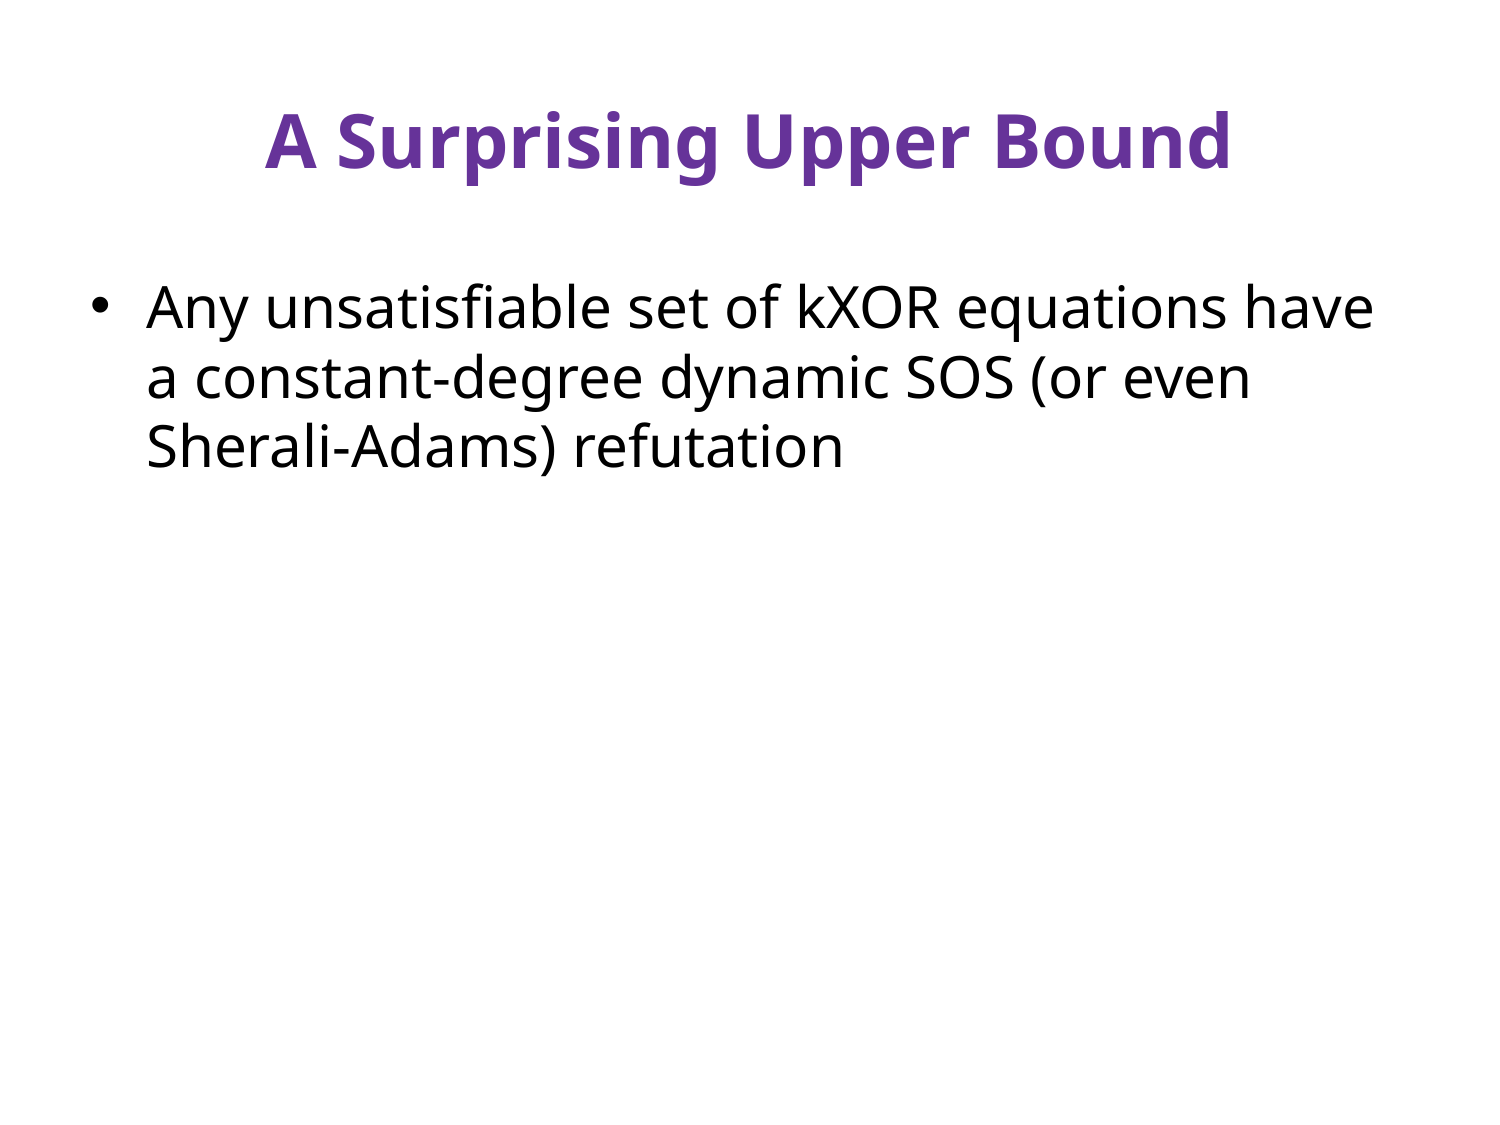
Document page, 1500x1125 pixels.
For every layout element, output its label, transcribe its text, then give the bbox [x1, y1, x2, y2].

list Any unsatisfiable set of kXOR equations have a constant-degree dynamic SOS (or even Sherali-Adams) refutation [75, 262, 1425, 1005]
title A Surprising Upper Bound [75, 45, 1425, 233]
